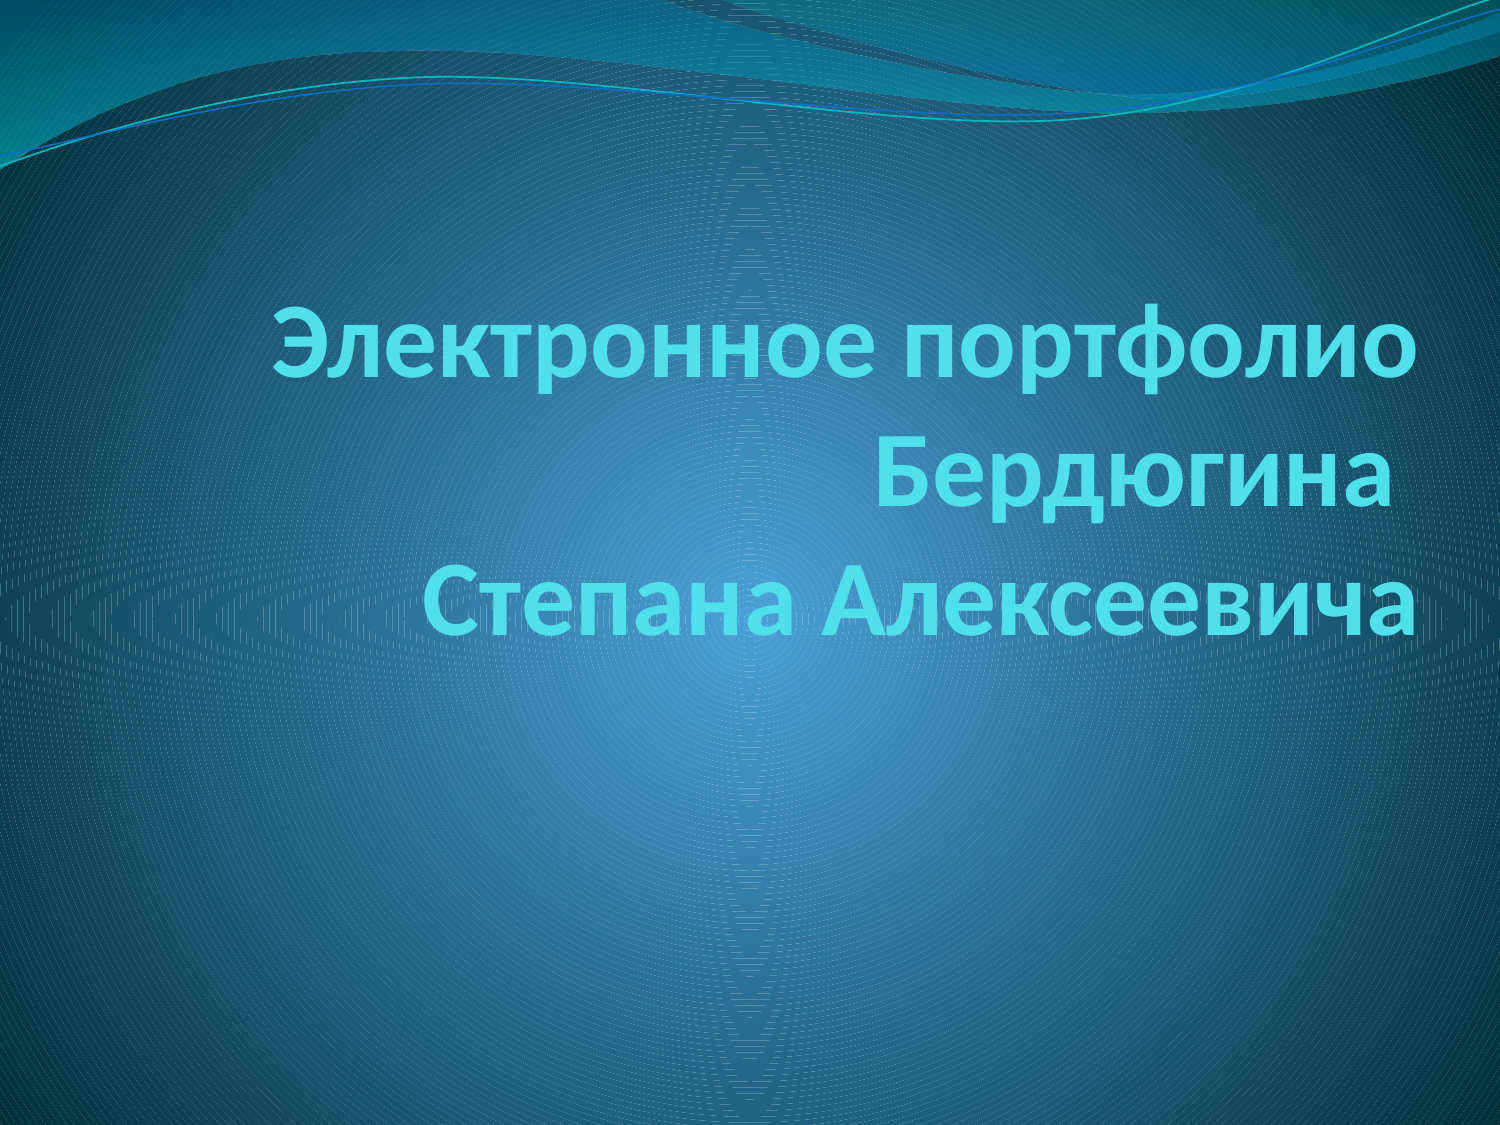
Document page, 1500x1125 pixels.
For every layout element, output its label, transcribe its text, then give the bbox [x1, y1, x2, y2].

title Электронное портфолио Бердюгина Степана Алексеевича [53, 267, 1424, 657]
